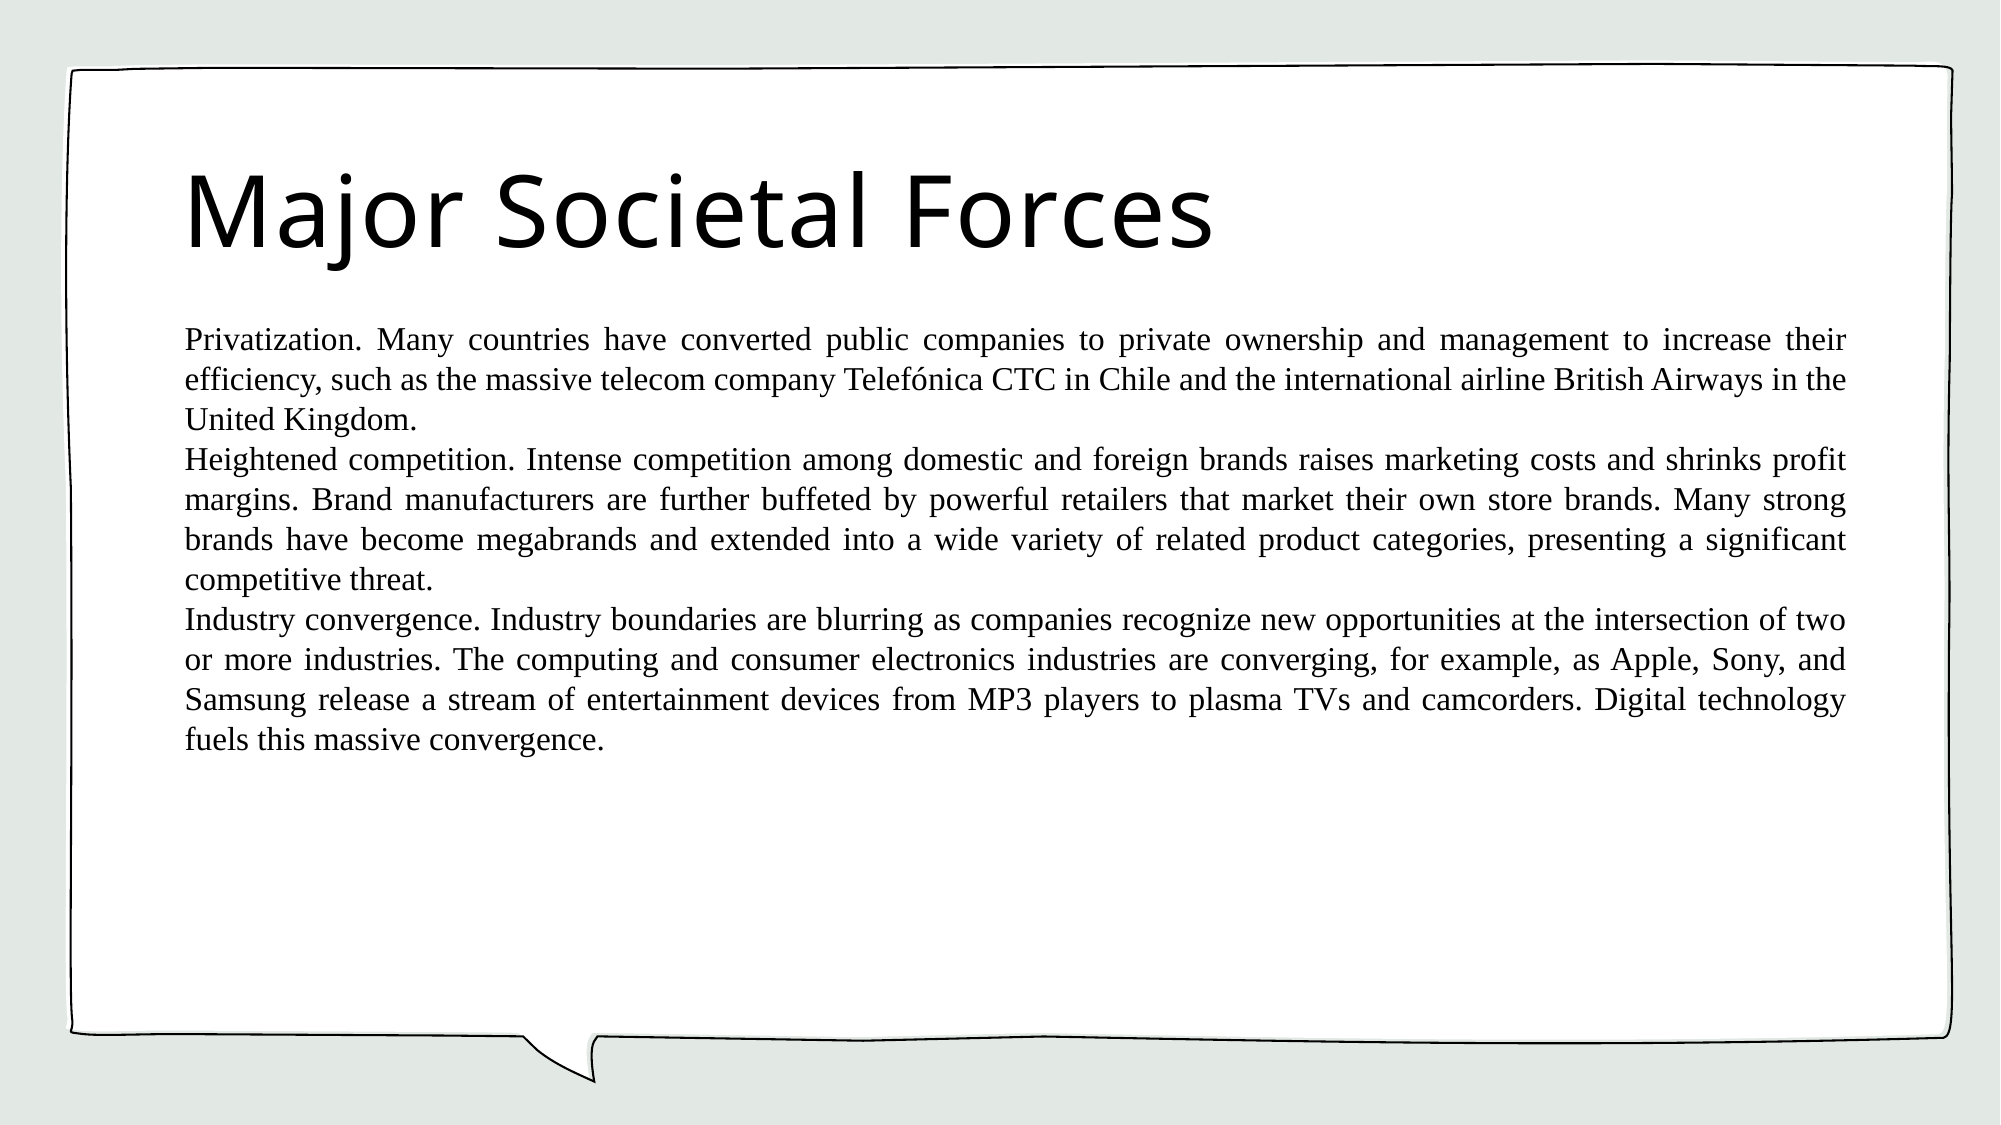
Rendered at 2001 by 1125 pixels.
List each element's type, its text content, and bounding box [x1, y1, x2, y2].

list Privatization. Many countries have converted public companies to private ownership and management to increase their efficiency, such as the massive telecom company Telefónica CTC in Chile and the international airline British Airways in the United Kingdom. Heightened competition. Intense competition among domestic and foreign brands raises marketing costs and shrinks profit margins. Brand manufacturers are further buffeted by powerful retailers that market their own store brands. Many strong brands have become megabrands and extended into a wide variety of related product categories, presenting a significant competitive threat. Industry convergence. Industry boundaries are blurring as companies recognize new opportunities at the intersection of two or more industries. The computing and consumer electronics industries are converging, for example, as Apple, Sony, and Samsung release a stream of entertainment devices from MP3 players to plasma TVs and camcorders. Digital technology fuels this massive convergence. [169, 310, 1865, 938]
title Major Societal Forces [167, 91, 1863, 324]
